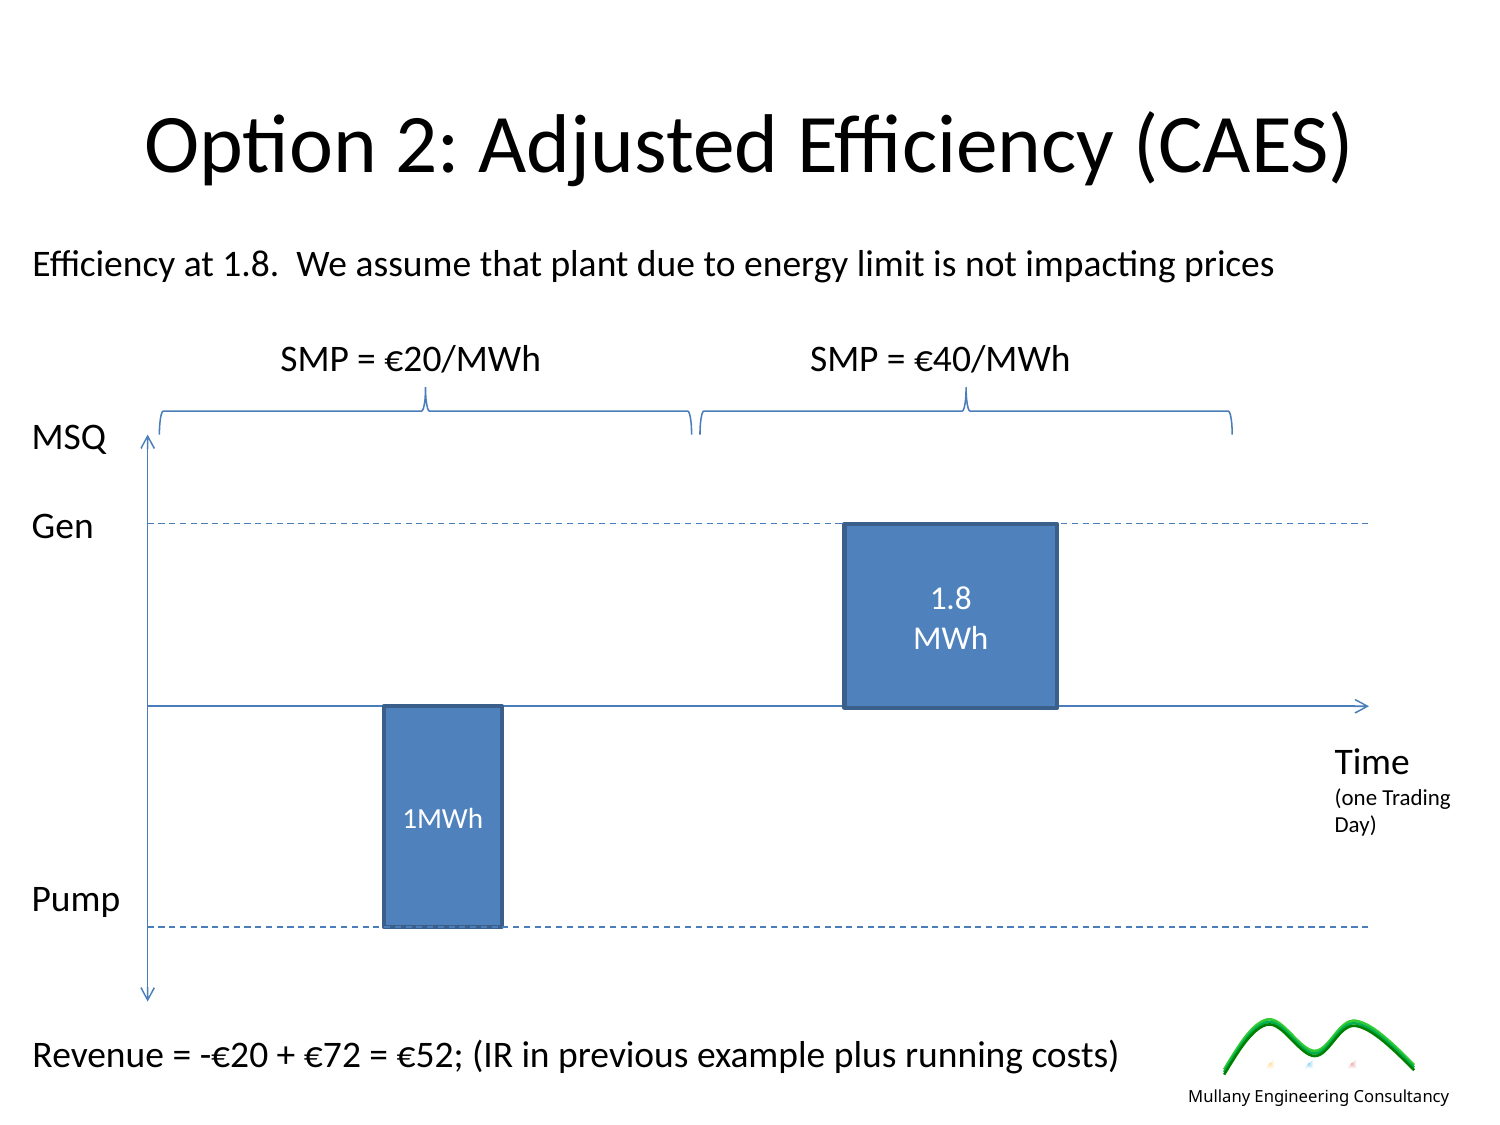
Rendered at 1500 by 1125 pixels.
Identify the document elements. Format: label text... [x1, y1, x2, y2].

text_box Efficiency at 1.8. We assume that plant due to energy limit is not impacting prices [17, 231, 1341, 292]
text_box [158, 386, 693, 435]
text_box SMP = €20/MWh [265, 326, 608, 386]
text_box Revenue = -€20 + €72 = €52; (IR in previous example plus running costs) [17, 1022, 1146, 1083]
text_box Option 2: Adjusted Efficiency (CAES) [74, 45, 1425, 233]
text_box MSQ [16, 404, 148, 465]
text_box [699, 386, 1233, 435]
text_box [1151, 1016, 1487, 1118]
text_box 1.8 MWh [842, 532, 1059, 705]
text_box Pump [16, 866, 143, 927]
text_box 1MWh [382, 715, 504, 926]
text_box Time (one Trading Day) [1319, 729, 1471, 845]
text_box Gen [16, 493, 143, 554]
text_box SMP = €40/MWh [795, 326, 1137, 386]
